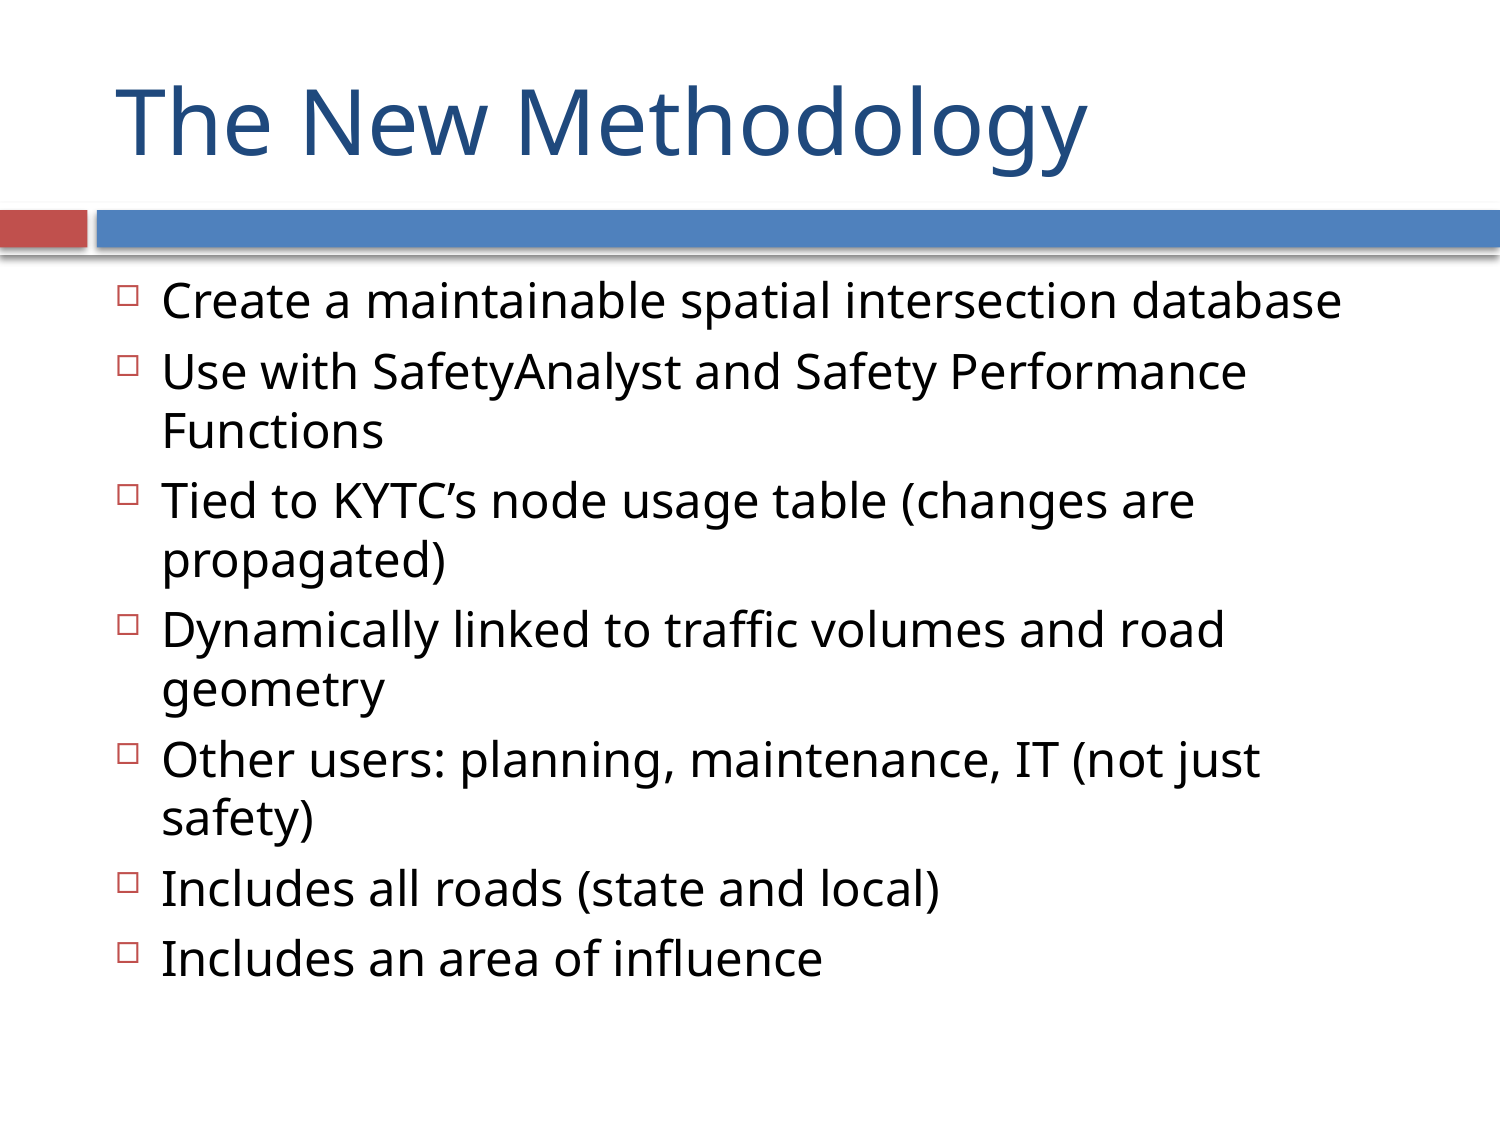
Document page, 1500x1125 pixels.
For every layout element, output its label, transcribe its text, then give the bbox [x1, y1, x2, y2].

list Create a maintainable spatial intersection database Use with SafetyAnalyst and Safety Performance Functions Tied to KYTC’s node usage table (changes are propagated) Dynamically linked to traffic volumes and road geometry Other users: planning, maintenance, IT (not just safety) Includes all roads (state and local) Includes an area of influence [100, 262, 1438, 1000]
title The New Methodology [100, 37, 1438, 200]
